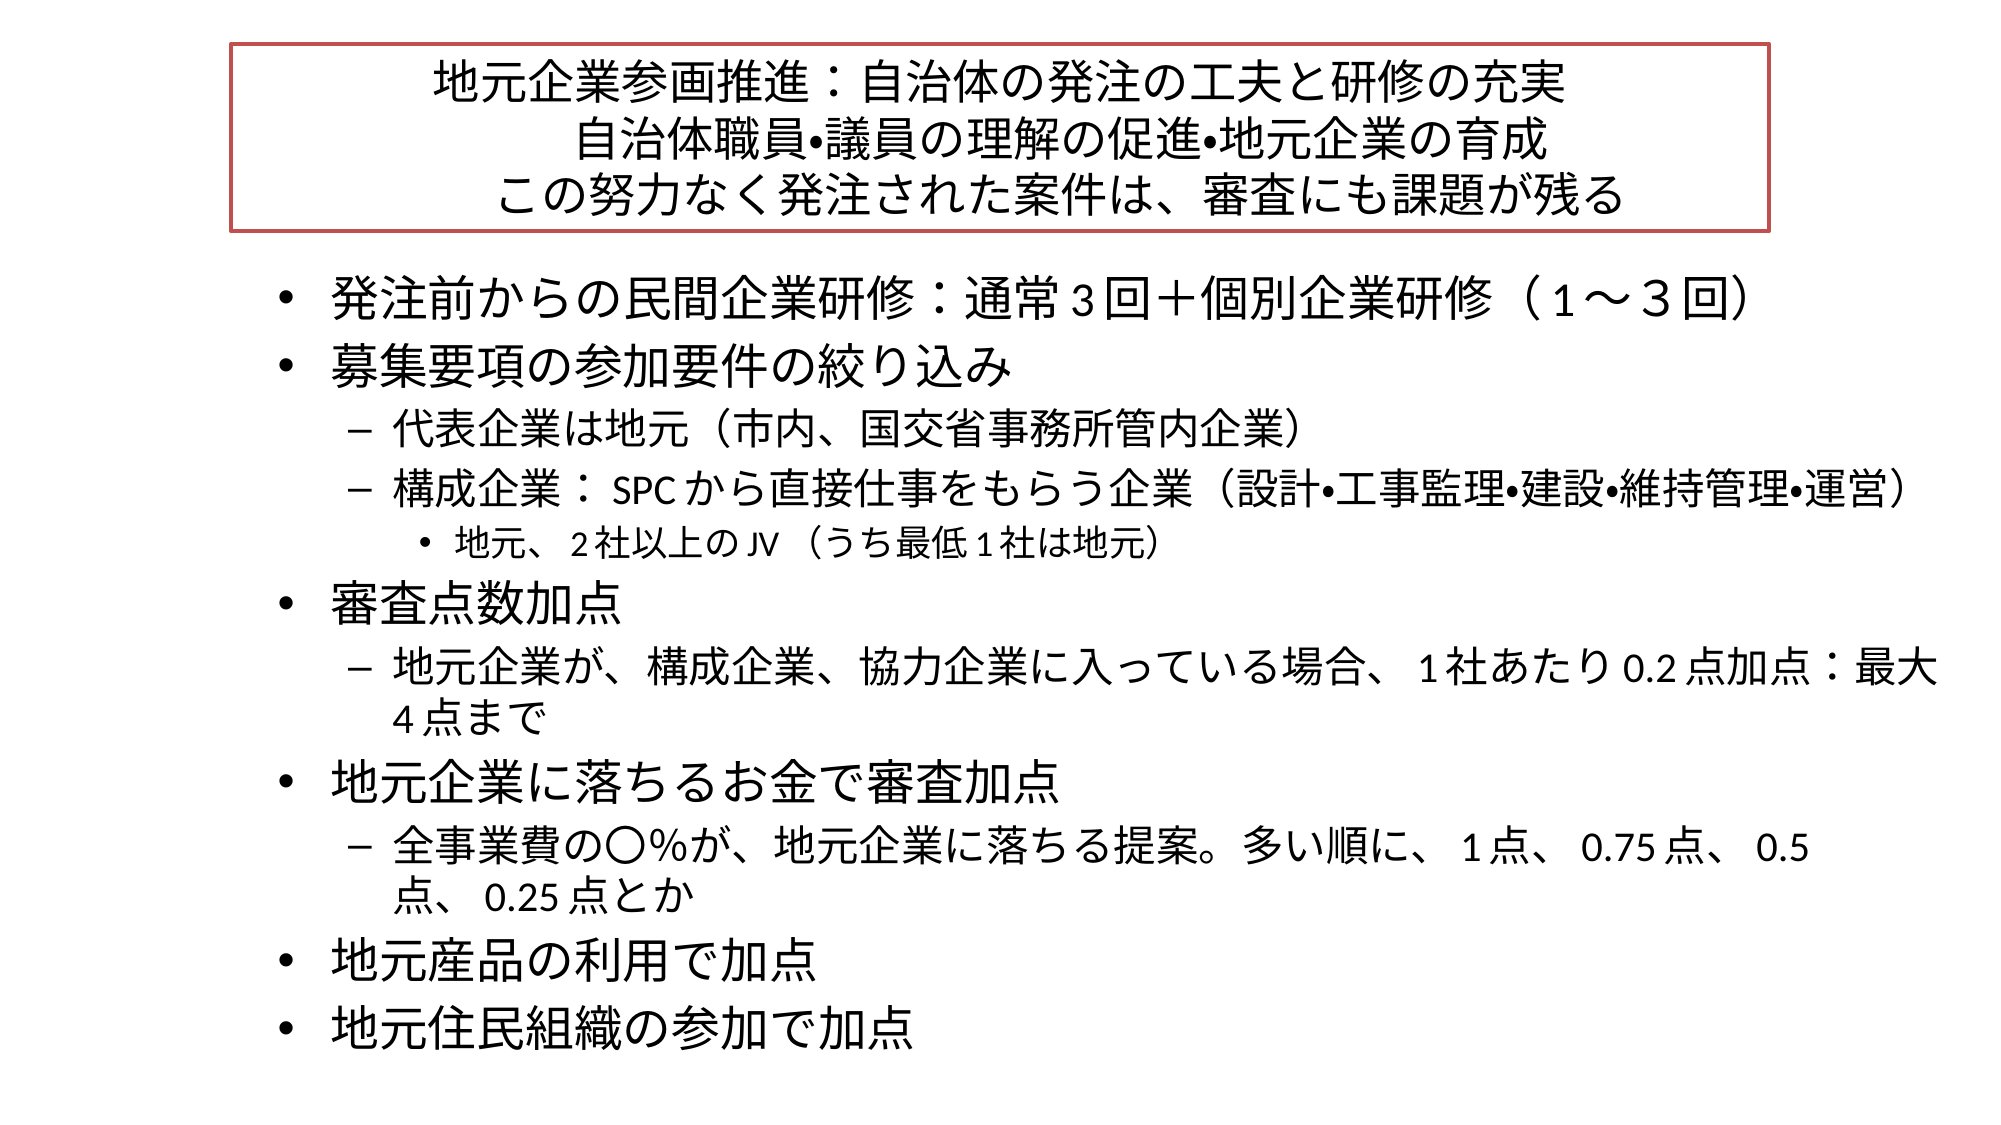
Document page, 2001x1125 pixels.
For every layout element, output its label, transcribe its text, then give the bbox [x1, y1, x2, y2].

list 発注前からの民間企業研修：通常3回＋個別企業研修（1～３回） 募集要項の参加要件の絞り込み 代表企業は地元（市内、国交省事務所管内企業） 構成企業：SPCから直接仕事をもらう企業（設計・工事監理・建設・維持管理・運営） 地元、2社以上のJV（うち最低1社は地元） 審査点数加点 地元企業が、構成企業、協力企業に入っている場合、1社あたり0.2点加点：最大4点まで 地元企業に落ちるお金で審査加点 全事業費の〇％が、地元企業に落ちる提案。多い順に、1点、0.75点、0.5点、0.25点とか 地元産品の利用で加点 地元住民組織の参加で加点 [262, 259, 1966, 1082]
title 地元企業参画推進：自治体の発注の工夫と研修の充実 自治体職員・議員の理解の促進・地元企業の育成 この努力なく発注された案件は、審査にも課題が残る [229, 42, 1771, 233]
